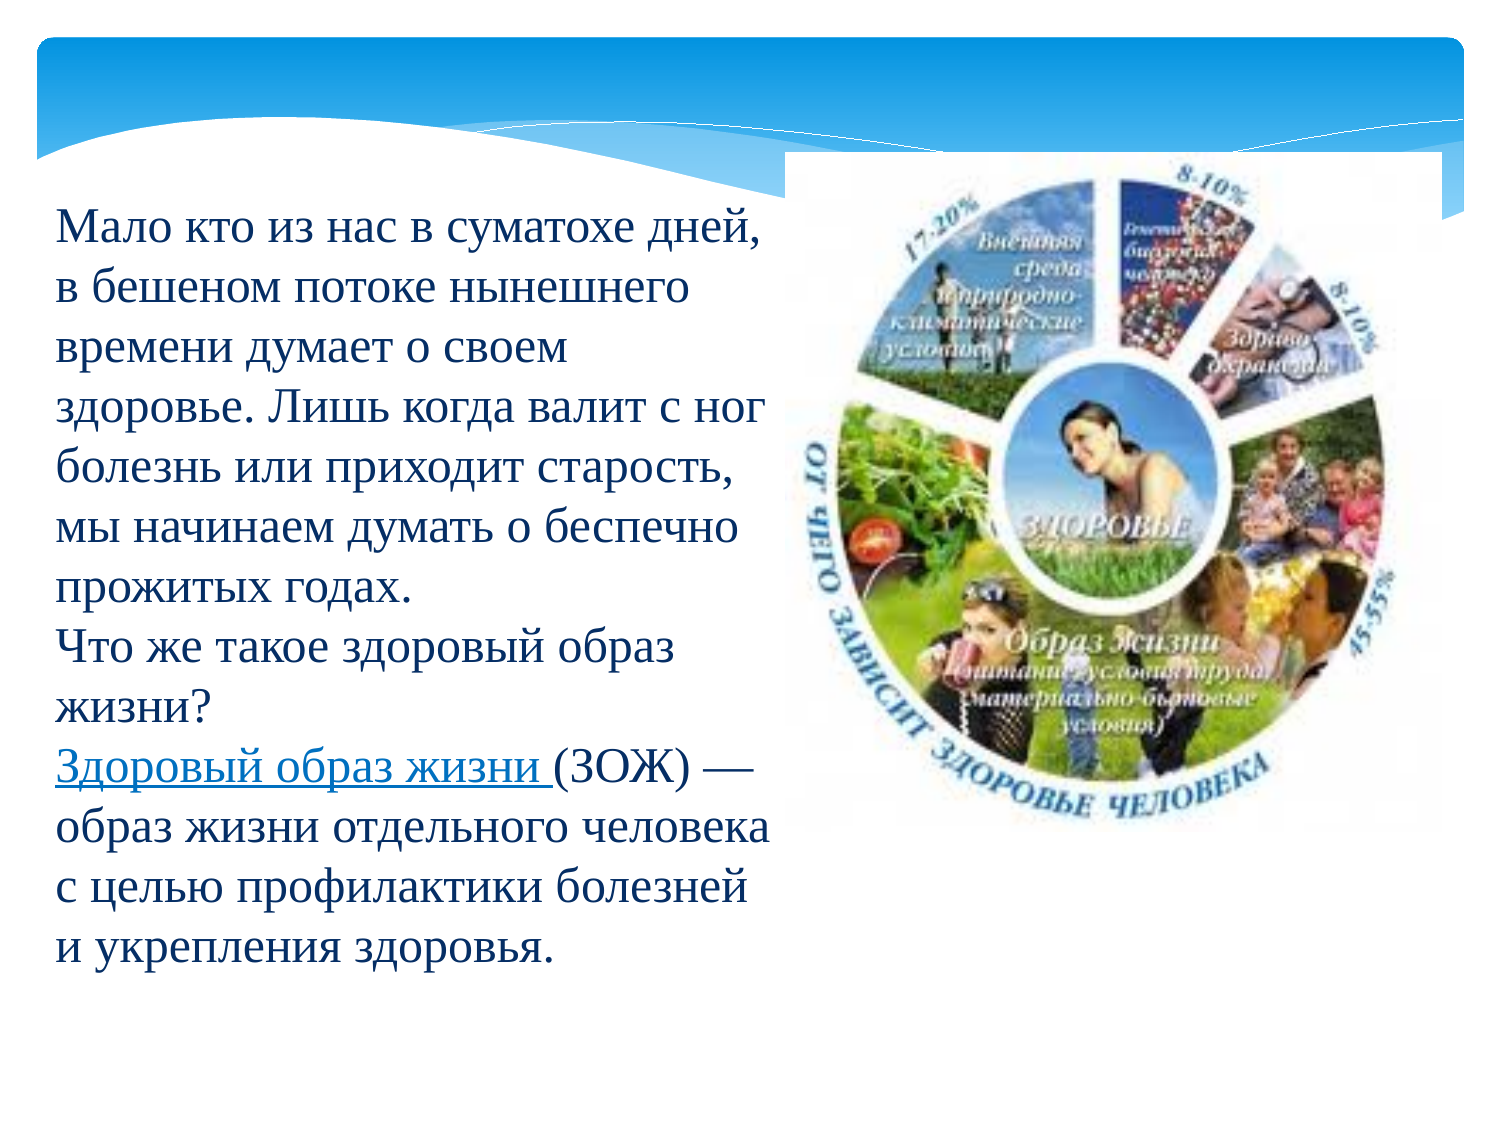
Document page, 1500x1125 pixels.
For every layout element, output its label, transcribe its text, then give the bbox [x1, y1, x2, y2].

text_box Мало кто из нас в суматохе дней, в бешеном потоке нынешнего времени думает о своем здоровье. Лишь когда валит с ног болезнь или приходит старость, мы начинаем думать о беспечно прожитых годах. Что же такое здоровый образ жизни? Здоровый образ жизни (ЗОЖ) — образ жизни отдельного человека с целью профилактики болезней и укрепления здоровья. [40, 184, 791, 1030]
picture [784, 152, 1442, 833]
